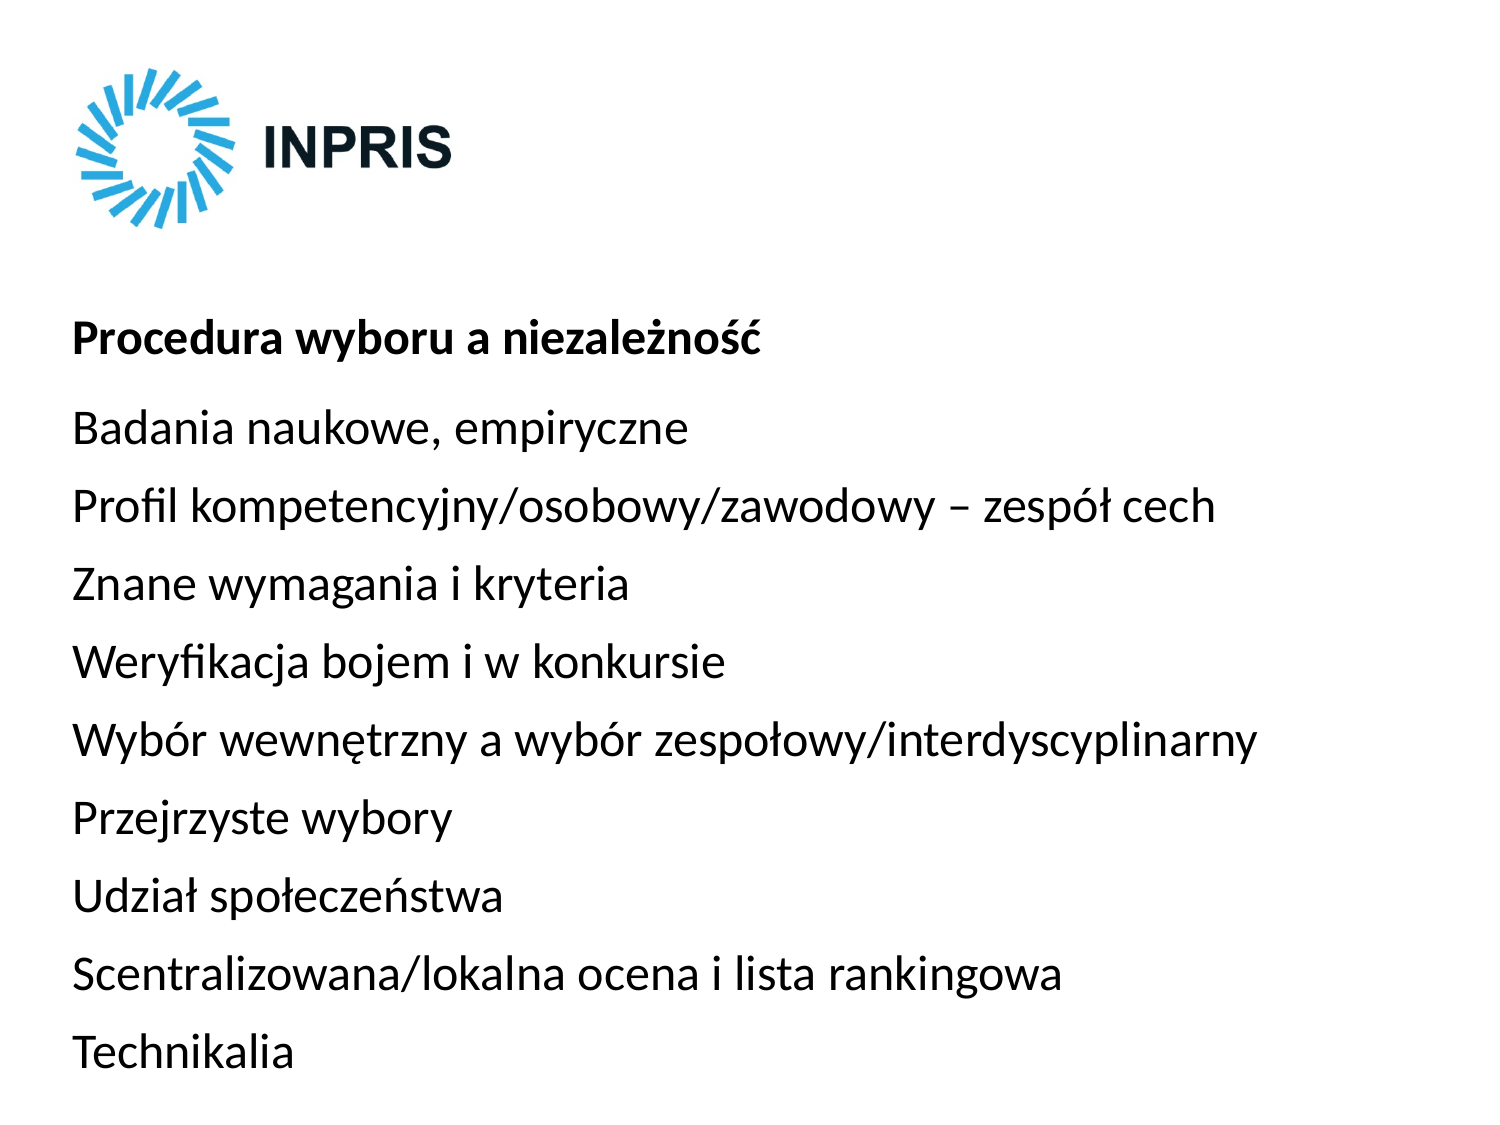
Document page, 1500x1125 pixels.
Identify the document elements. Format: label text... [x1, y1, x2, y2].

text_box Procedura wyboru a niezależność Badania naukowe, empiryczne Profil kompetencyjny/osobowy/zawodowy – zespół cech Znane wymagania i kryteria Weryfikacja bojem i w konkursie Wybór wewnętrzny a wybór zespołowy/interdyscyplinarny Przejrzyste wybory Udział społeczeństwa Scentralizowana/lokalna ocena i lista rankingowa Technikalia [57, 267, 1449, 1086]
picture [29, 30, 514, 268]
